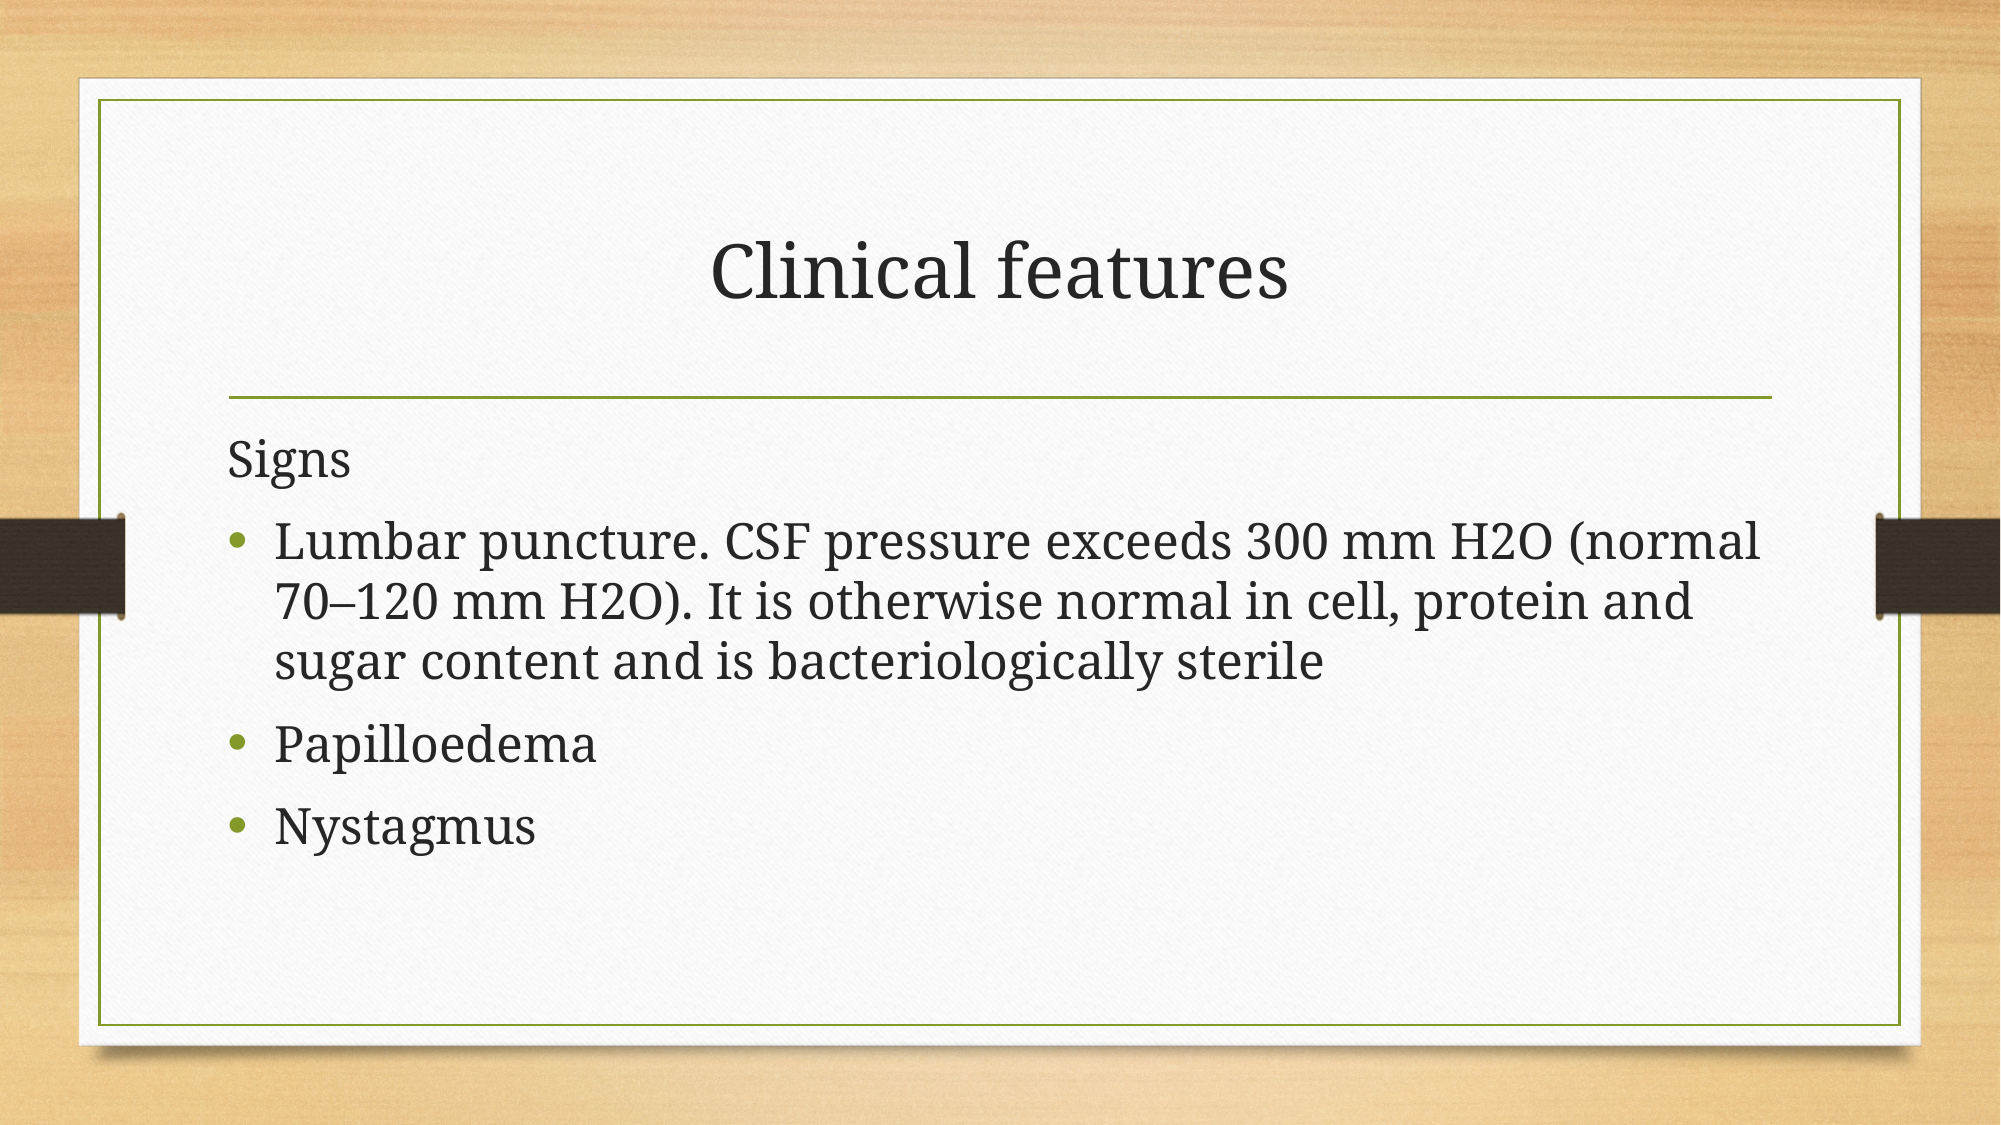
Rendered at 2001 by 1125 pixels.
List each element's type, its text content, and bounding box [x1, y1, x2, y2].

title Clinical features [212, 161, 1788, 375]
picture [0, 0, 2001, 1125]
list Signs Lumbar puncture. CSF pressure exceeds 300 mm H2O (normal 70–120 mm H2O). It is otherwise normal in cell, protein and sugar content and is bacteriologically sterile Papilloedema Nystagmus [212, 419, 1788, 964]
